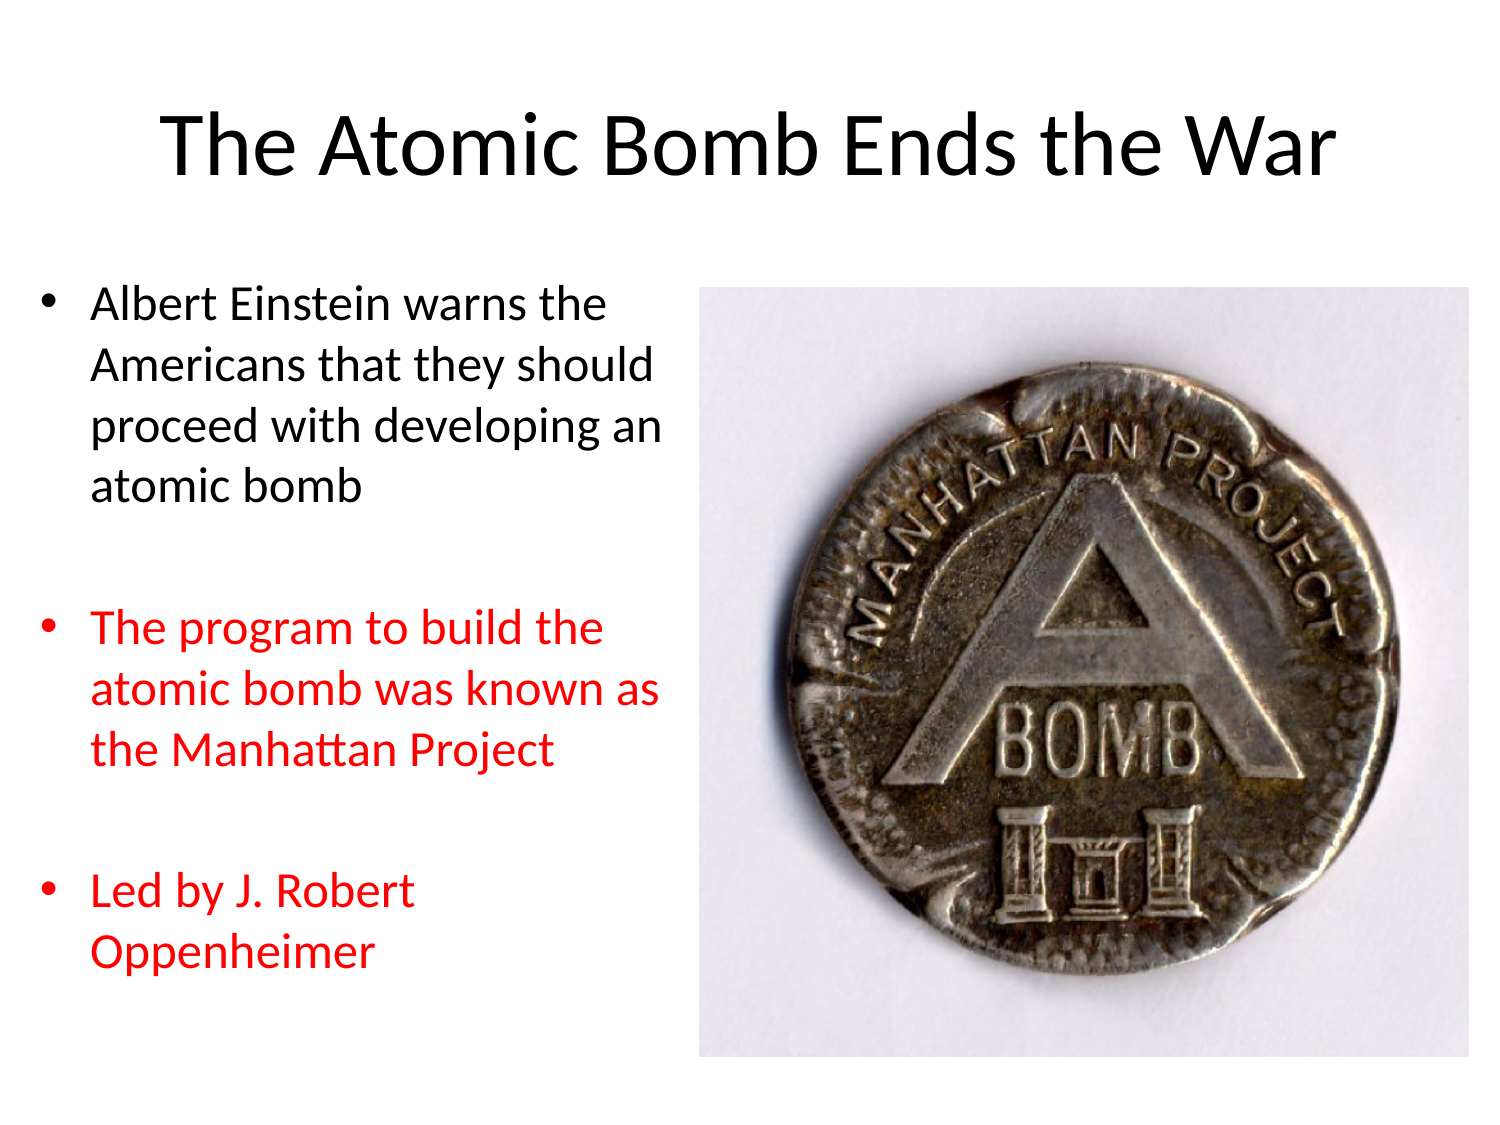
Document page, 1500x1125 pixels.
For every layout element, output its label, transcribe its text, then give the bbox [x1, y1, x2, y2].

title The Atomic Bomb Ends the War [75, 45, 1425, 233]
list Albert Einstein warns the Americans that they should proceed with developing an atomic bomb The program to build the atomic bomb was known as the Manhattan Project Led by J. Robert Oppenheimer [24, 262, 700, 1005]
picture [699, 287, 1469, 1057]
